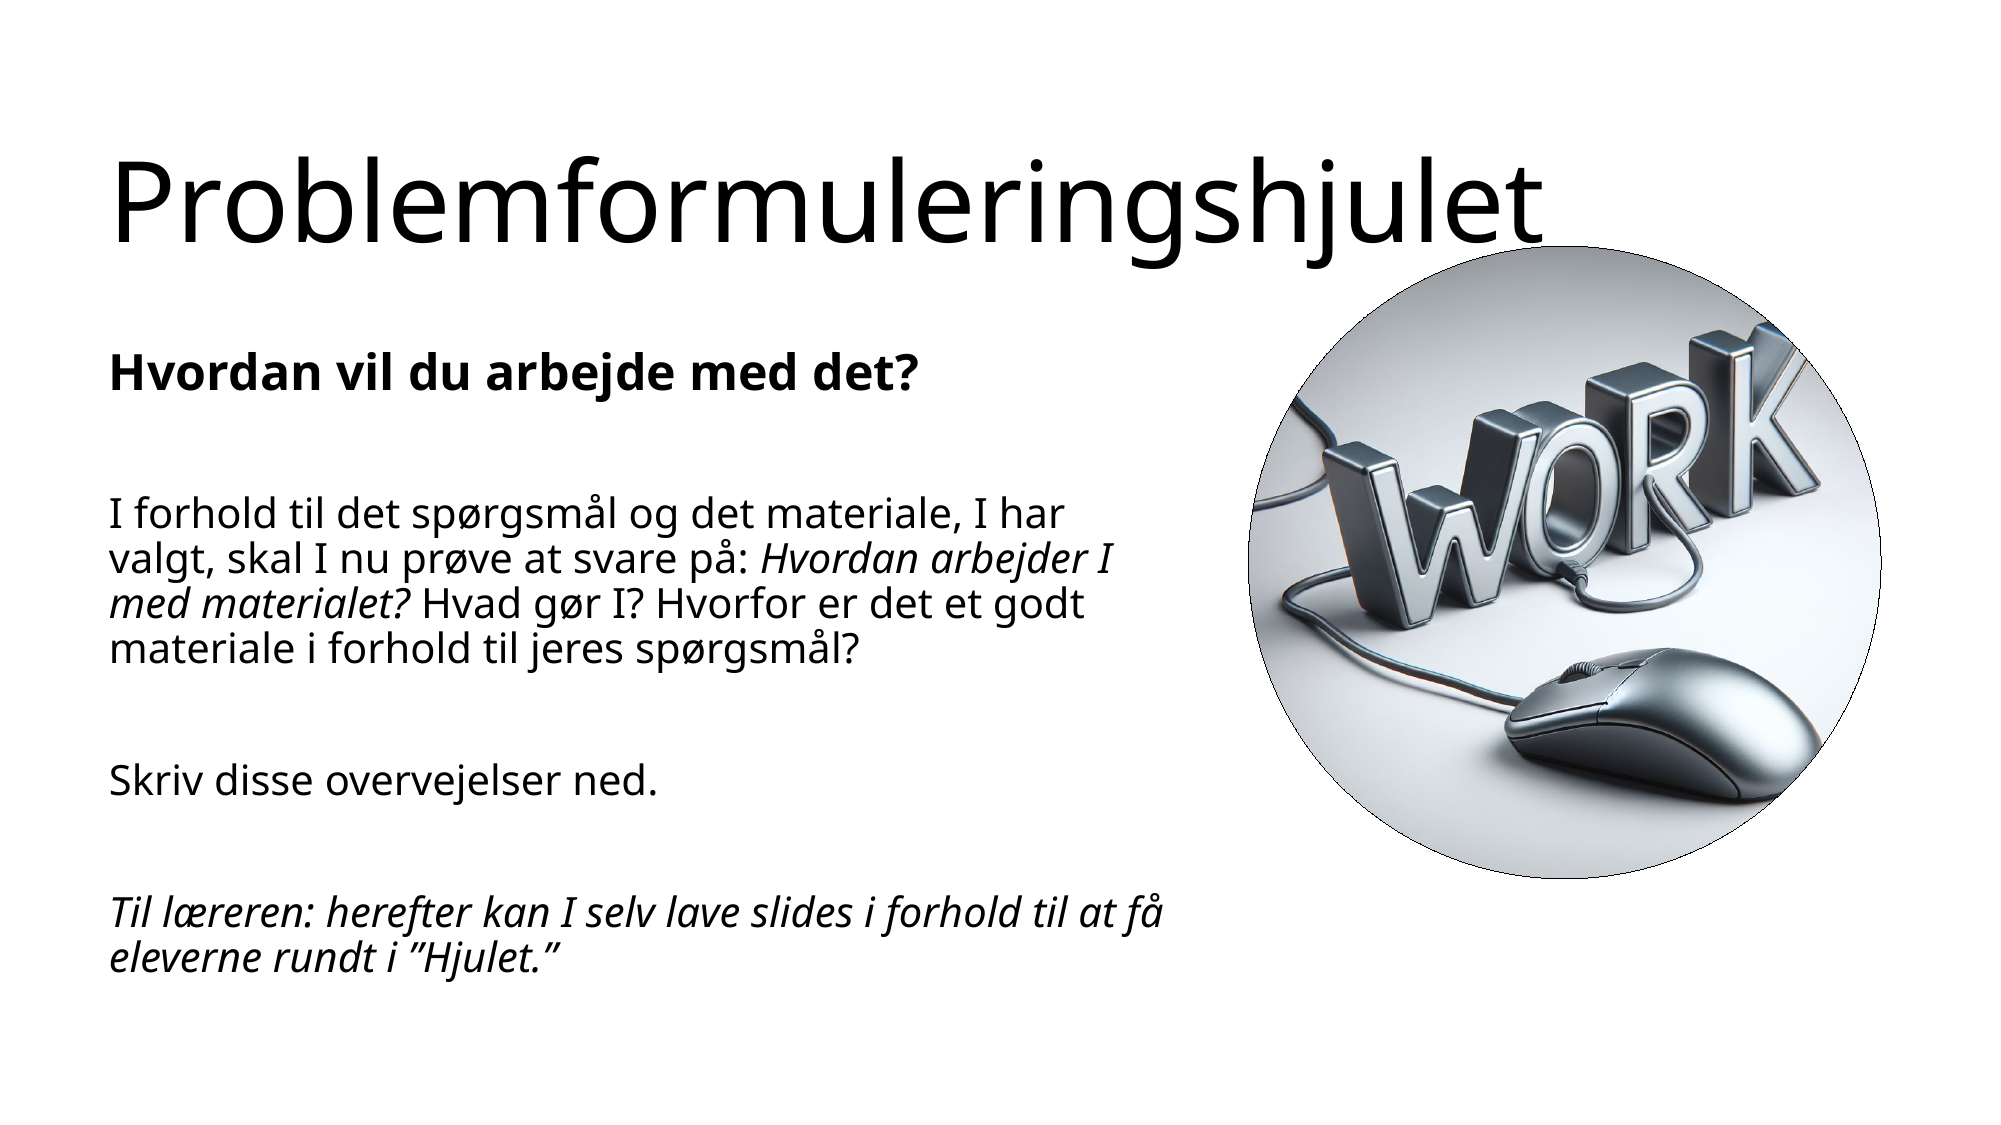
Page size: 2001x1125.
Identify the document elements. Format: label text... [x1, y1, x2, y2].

picture [1247, 245, 1882, 880]
list Hvordan vil du arbejde med det? I forhold til det spørgsmål og det materiale, I har valgt, skal I nu prøve at svare på: Hvordan arbejder I med materialet? Hvad gør I? Hvorfor er det et godt materiale i forhold til jeres spørgsmål? Skriv disse overvejelser ned. Til læreren: herefter kan I selv lave slides i forhold til at få eleverne rundt i ”Hjulet.” [93, 339, 1196, 1016]
title Problemformuleringshjulet [93, 39, 1902, 275]
